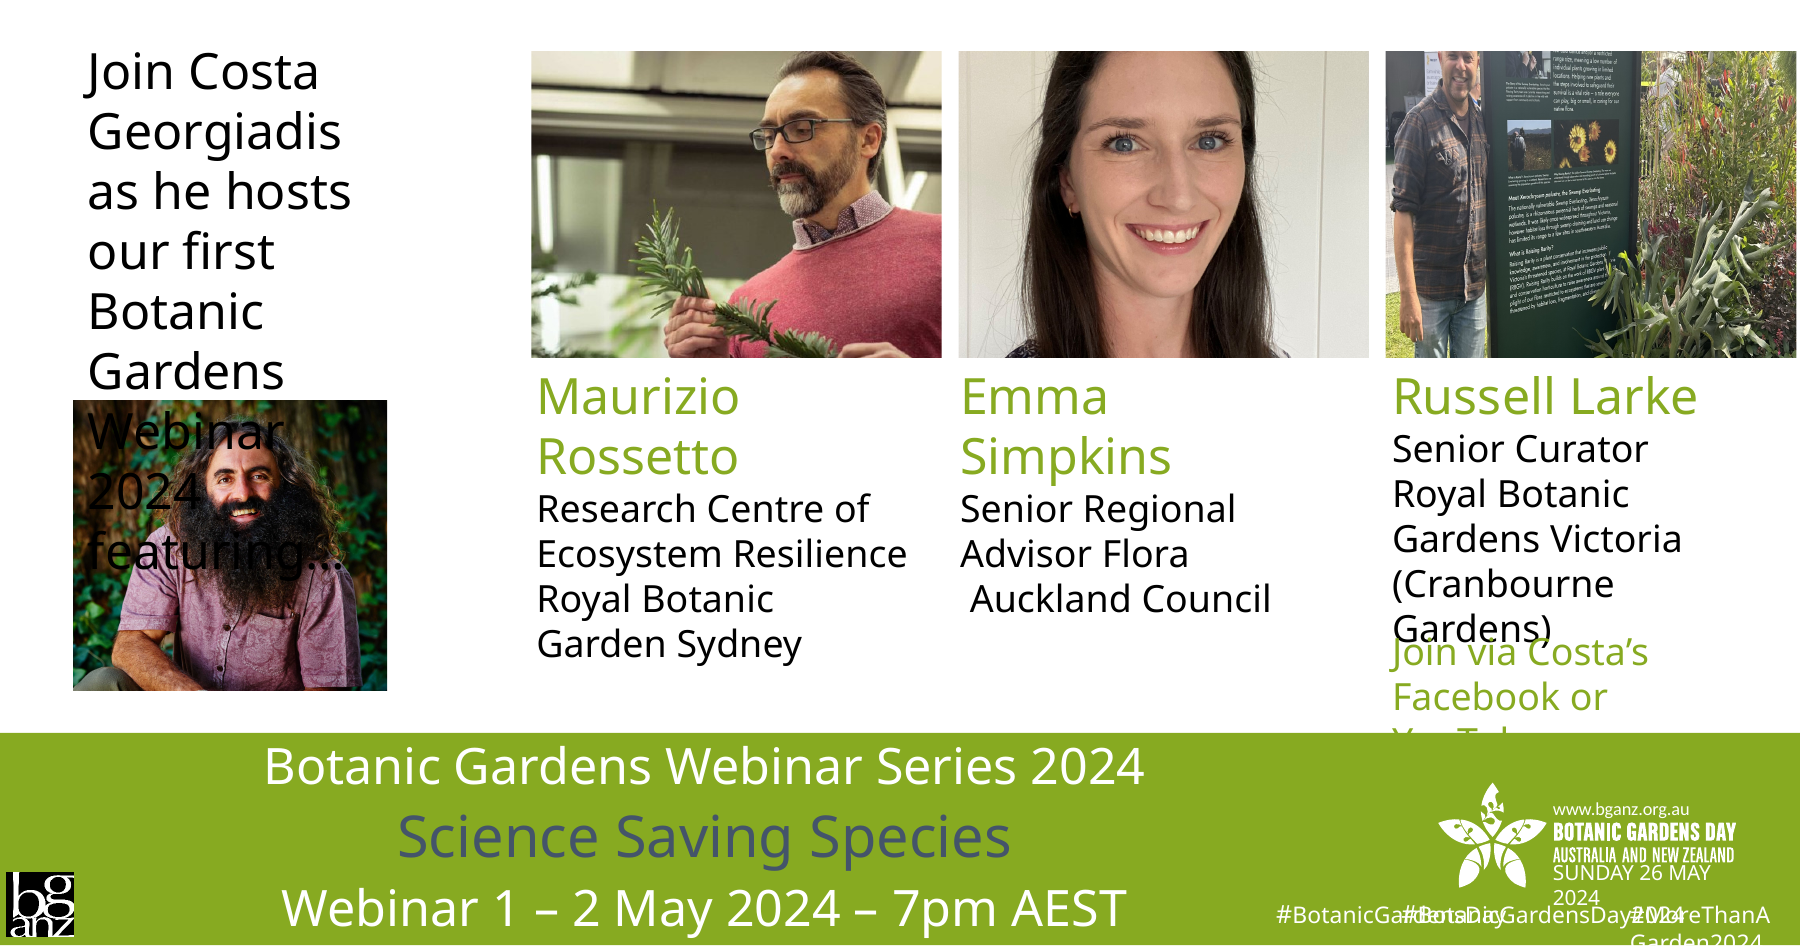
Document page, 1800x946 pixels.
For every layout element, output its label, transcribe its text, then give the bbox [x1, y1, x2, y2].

picture [531, 51, 942, 358]
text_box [1437, 782, 1736, 888]
text_box Join Costa Georgiadis as he hosts our first Botanic Gardens Webinar 2024 featuring… [73, 32, 408, 588]
text_box Maurizio Rossetto Research Centre of Ecosystem Resilience Royal Botanic Garden Sydney [521, 357, 926, 672]
picture [73, 400, 388, 691]
picture [6, 872, 74, 937]
picture [1385, 51, 1797, 358]
text_box Emma Simpkins Senior Regional Advisor Flora Auckland Council [945, 357, 1325, 627]
picture [958, 51, 1369, 358]
list Botanic Gardens Webinar Series 2024 Science Saving Species Webinar 1 – 2 May 2024 – 7pm AEST [0, 732, 1800, 946]
text_box Russell Larke Senior Curator Royal Botanic Gardens Victoria (Cranbourne Gardens) [1377, 357, 1759, 620]
text_box Join via Costa’s Facebook or YouTube pages [1377, 620, 1765, 771]
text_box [1310, 890, 1800, 937]
